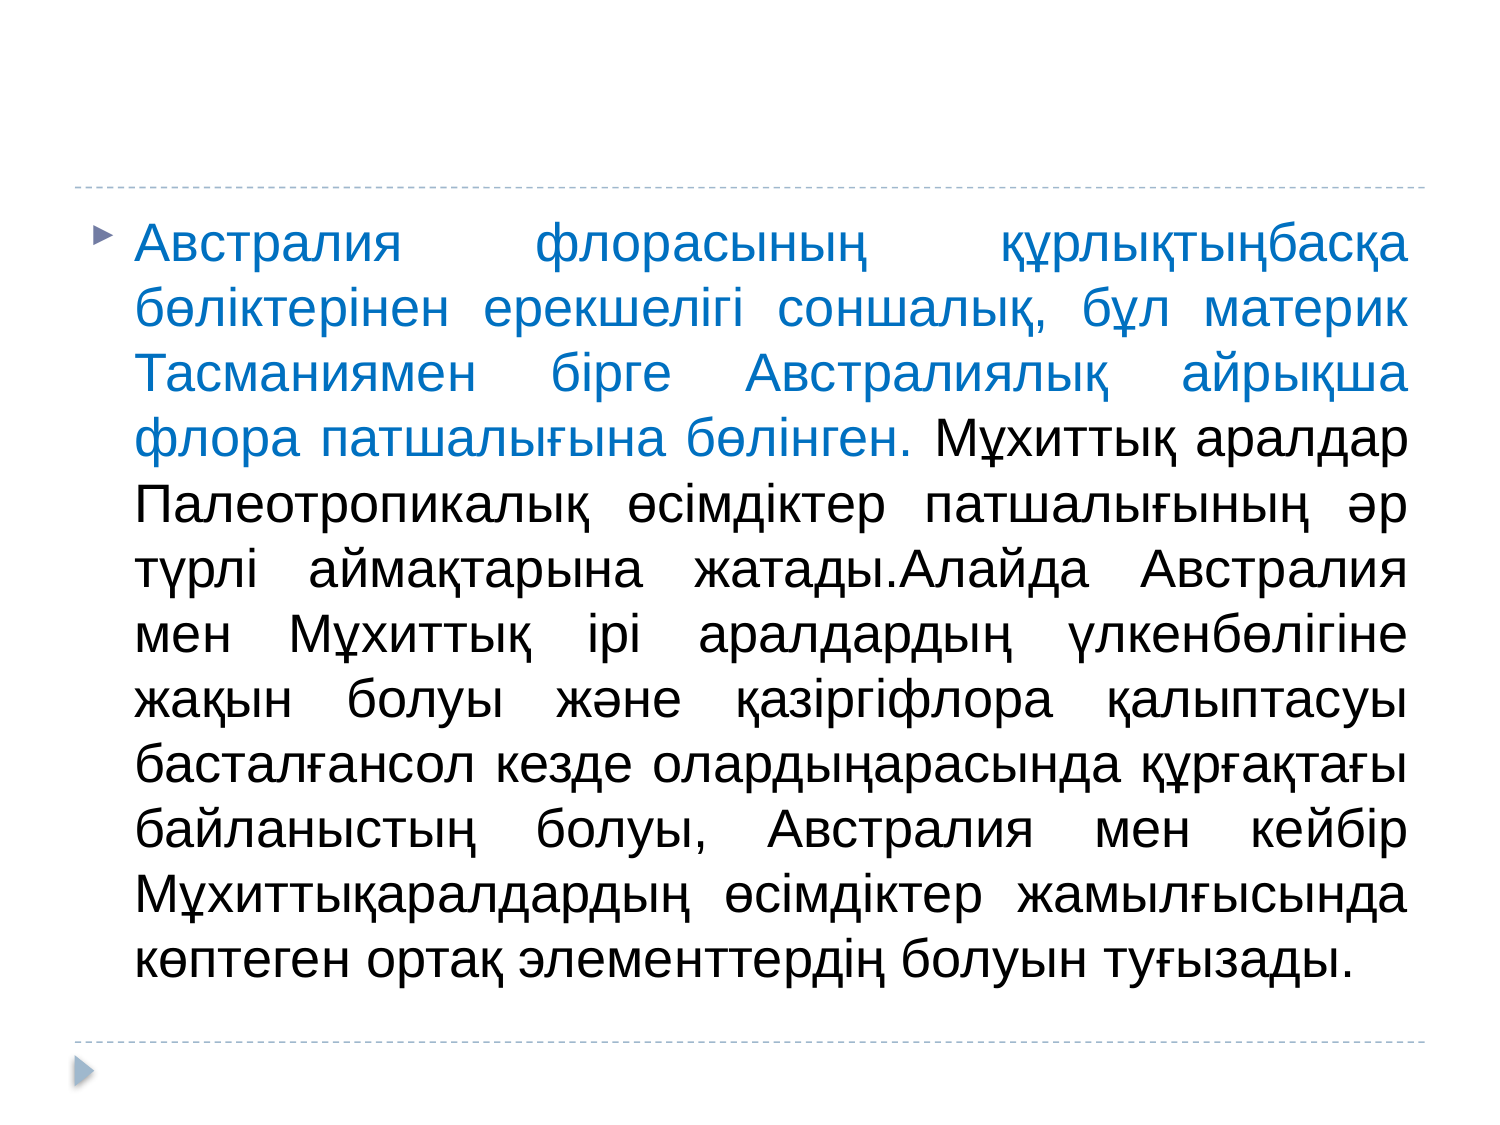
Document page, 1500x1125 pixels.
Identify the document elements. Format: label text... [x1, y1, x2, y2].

list Австралия флорасының құрлықтыңбасқа бөліктерінен ерекшелігі соншалық, бұл материк Тасманиямен бірге Австралиялық айрықша флора патшалығына бөлінген. Мұхиттық аралдар Палеотропикалық өсімдіктер патшалығының әр түрлі аймақтарына жатады.Алайда Австралия мен Мұхиттық ірі аралдардың үлкенбөлігіне жақын болуы және қазіргіфлора қалыптасуы басталғансол кезде олардыңарасында құрғақтағы байланыстың болуы, Австралия мен кейбір Мұхиттықаралдардың өсімдіктер жамылғысында көптеген ортақ элементтердің болуын туғызады. [75, 200, 1425, 1010]
